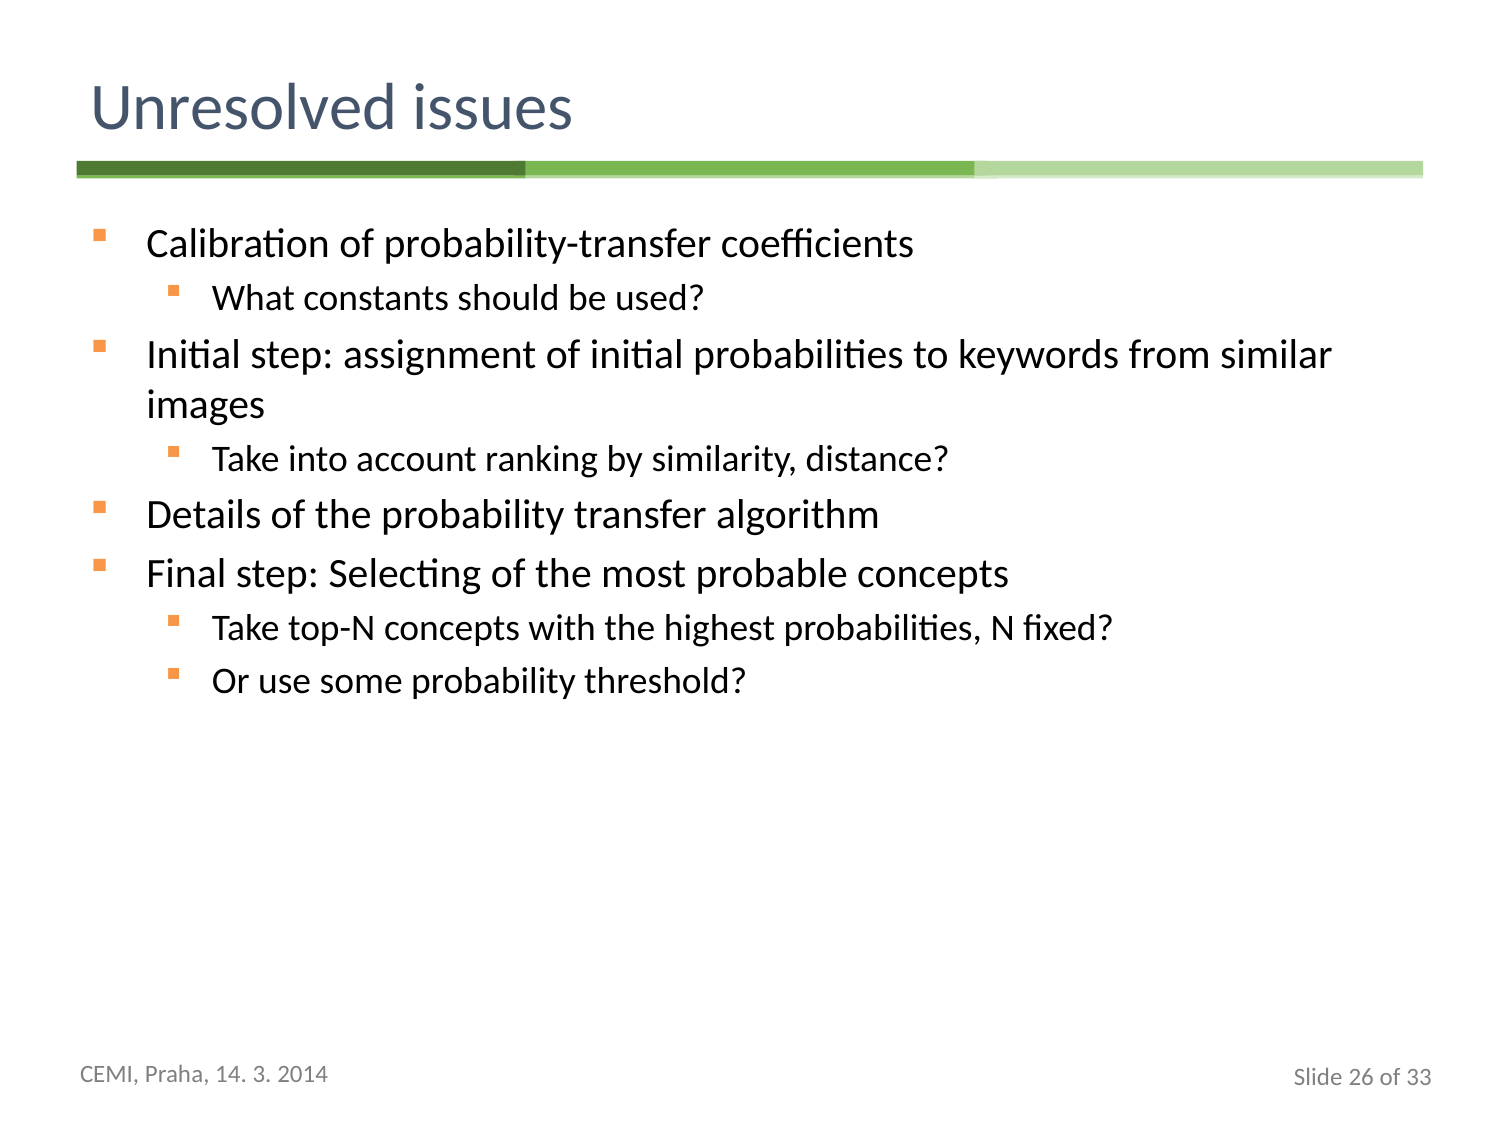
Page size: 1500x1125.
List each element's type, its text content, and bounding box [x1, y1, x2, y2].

list Calibration of probability-transfer coefficients What constants should be used? Initial step: assignment of initial probabilities to keywords from similar images Take into account ranking by similarity, distance? Details of the probability transfer algorithm Final step: Selecting of the most probable concepts Take top-N concepts with the highest probabilities, N fixed? Or use some probability threshold? [75, 208, 1425, 1012]
title Unresolved issues [75, 45, 1425, 161]
